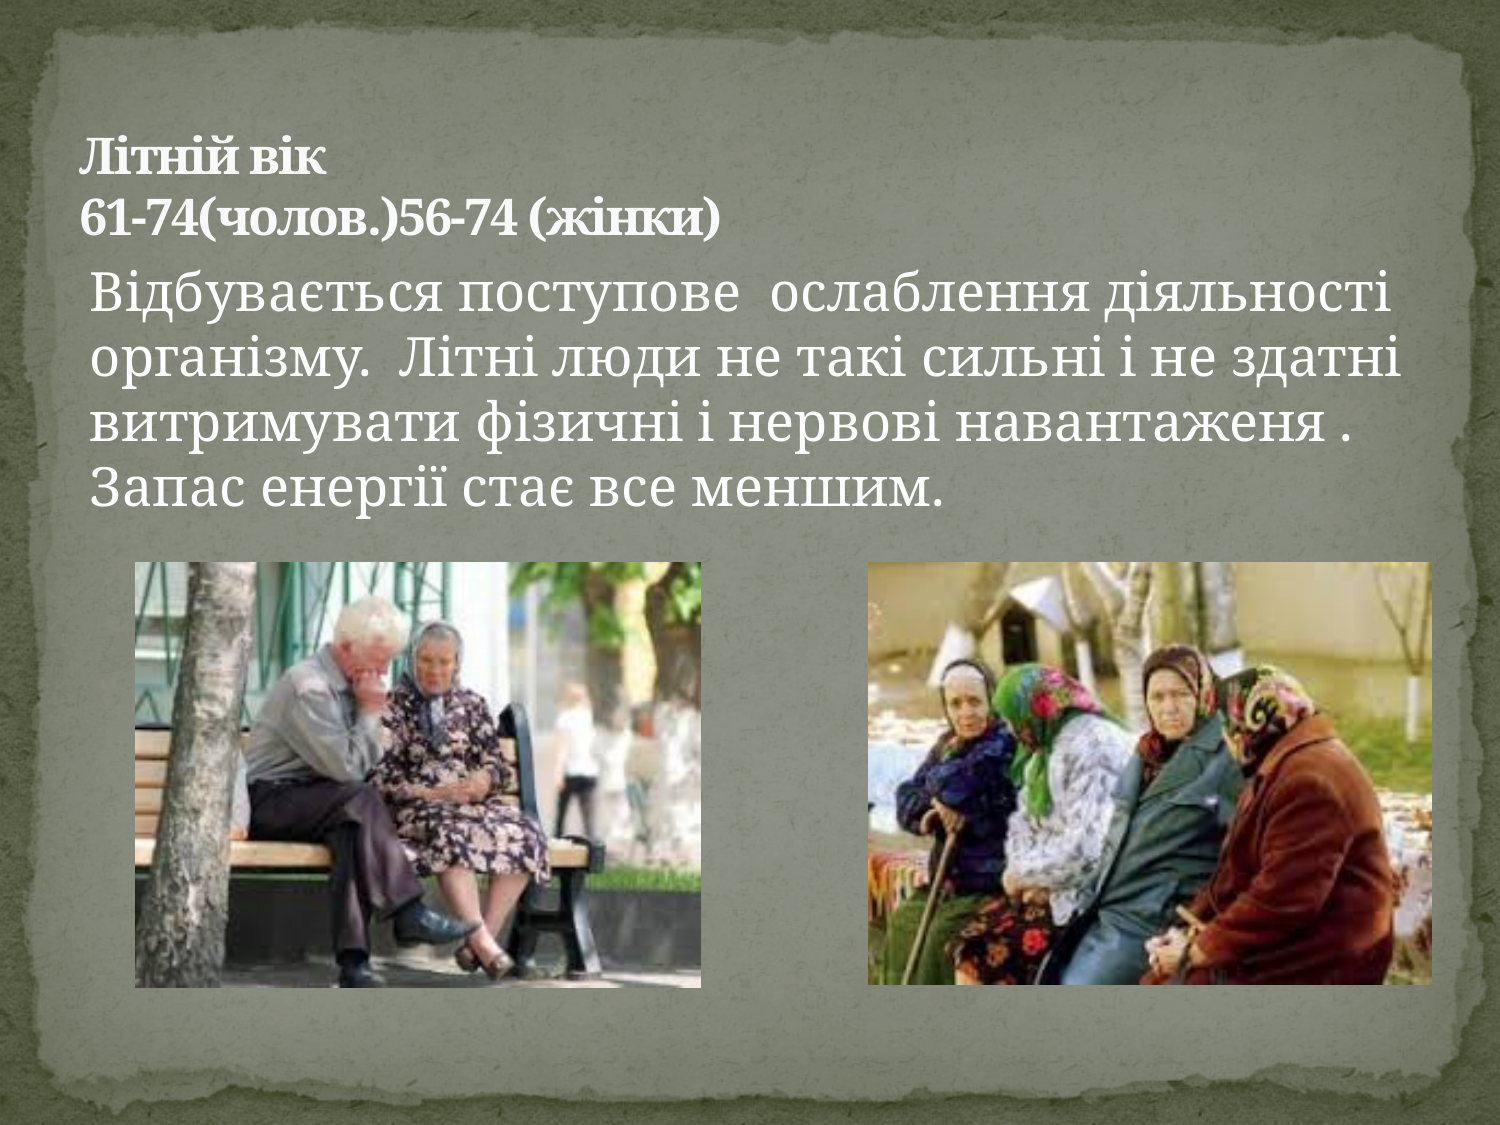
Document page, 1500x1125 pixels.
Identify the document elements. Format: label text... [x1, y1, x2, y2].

title Літній вік 61-74(чолов.)56-74 (жінки) [64, 113, 1415, 314]
picture [868, 562, 1432, 985]
list Відбувається поступове ослаблення діяльності організму. Літні люди не такі сильні і не здатні витримувати фізичні і нервові навантаженя . Запас енергії стає все меншим. [75, 249, 1425, 1000]
picture [135, 562, 701, 988]
